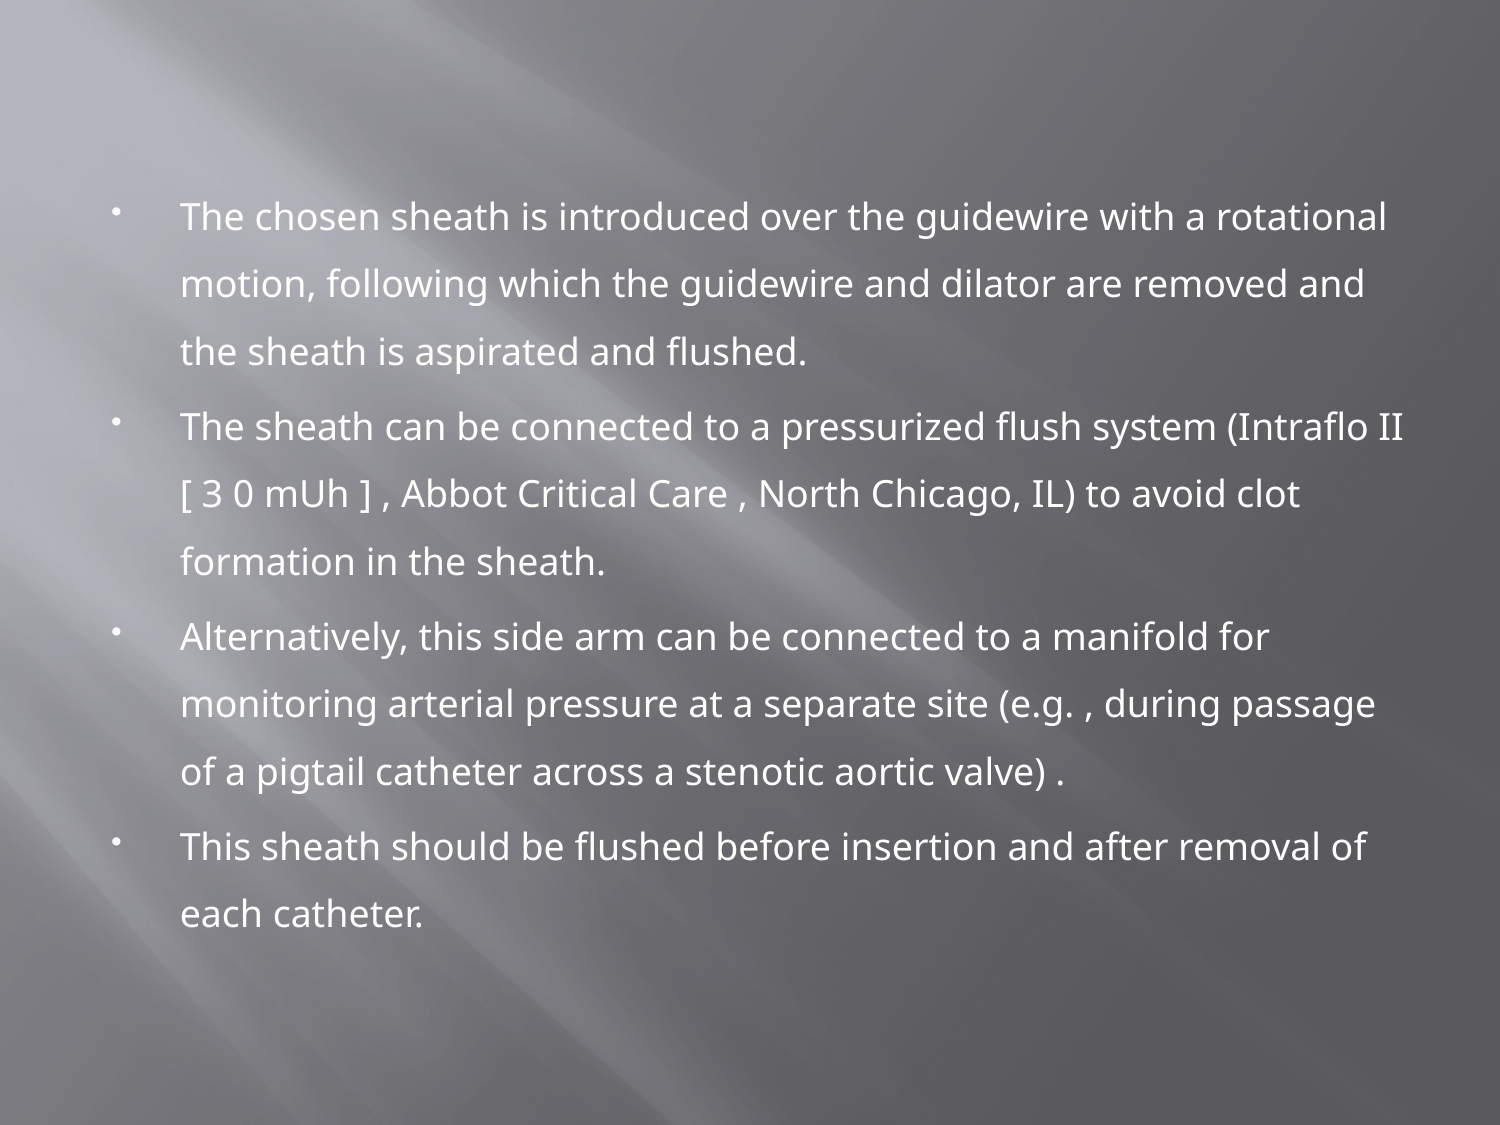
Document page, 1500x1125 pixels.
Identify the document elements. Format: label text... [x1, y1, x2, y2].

list The chosen sheath is introduced over the guidewire with a rotational motion, following which the guidewire and dilator are removed and the sheath is aspirated and flushed. The sheath can be connected to a pressurized flush system (Intraflo II [ 3 0 mUh ] , Abbot Critical Care , North Chicago, IL) to avoid clot formation in the sheath. Alternatively, this side arm can be connected to a manifold for monitoring arterial pressure at a separate site (e.g. , during passage of a pigtail catheter across a stenotic aortic valve) . This sheath should be flushed before insertion and after removal of each catheter. [75, 162, 1425, 1035]
